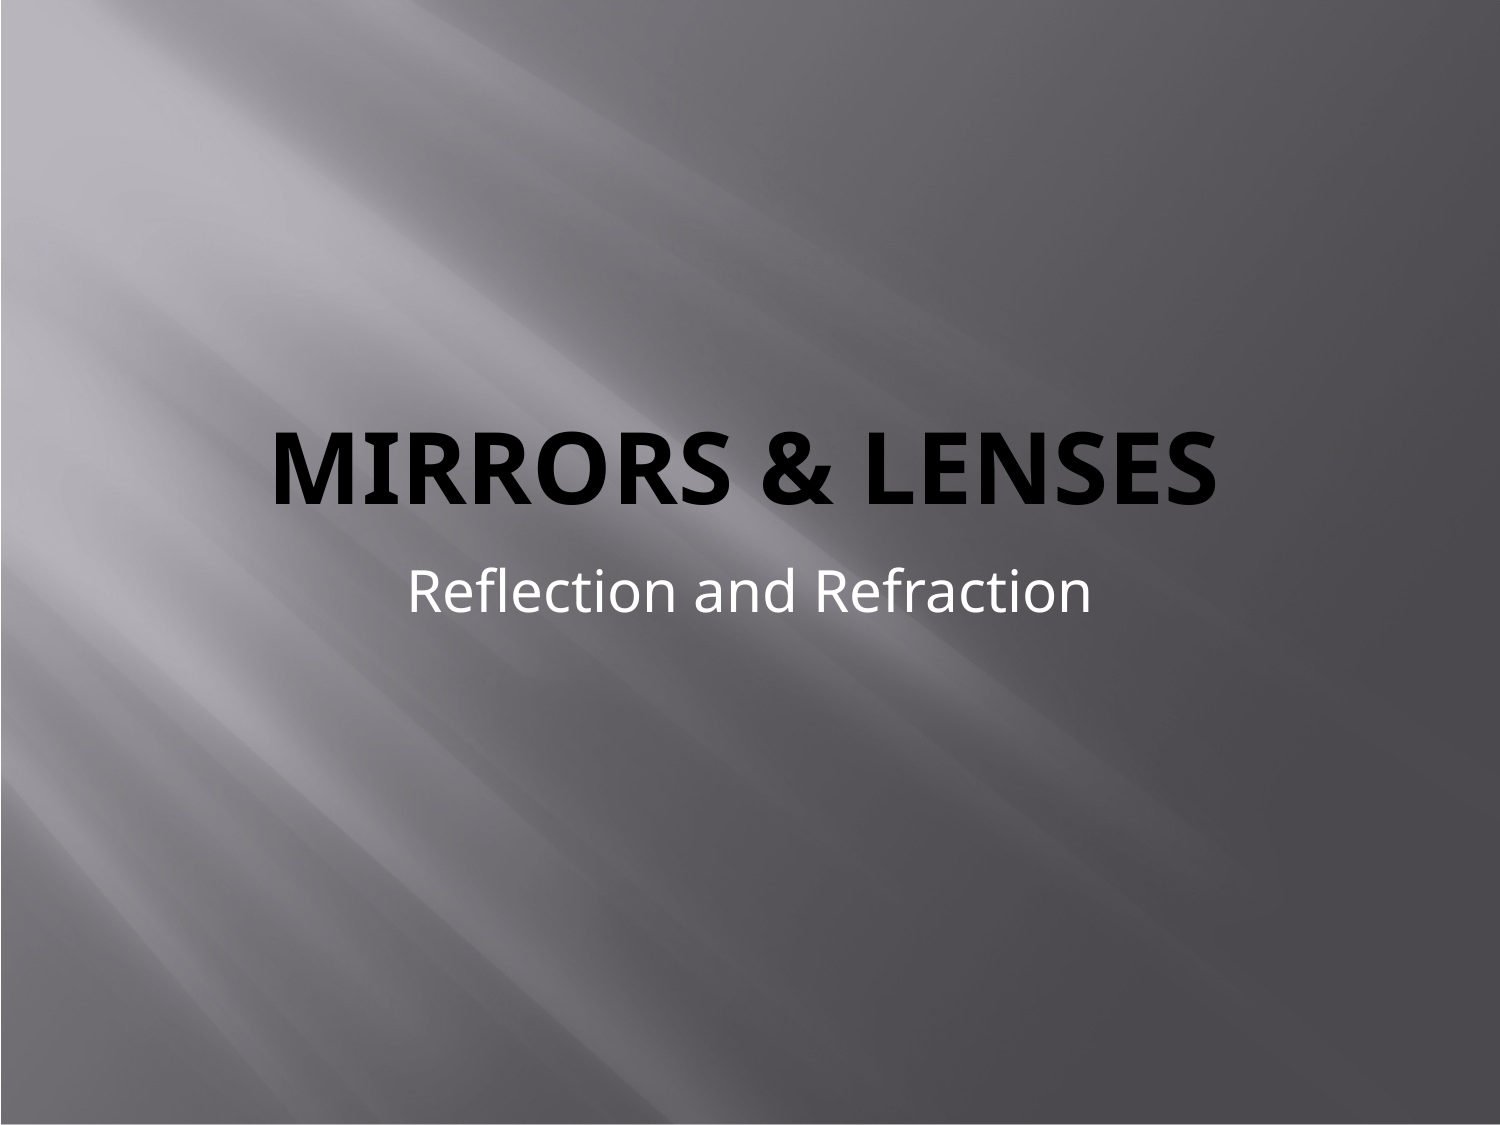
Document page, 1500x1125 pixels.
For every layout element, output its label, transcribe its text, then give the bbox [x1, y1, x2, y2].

subtitle Reflection and Refraction [225, 546, 1275, 835]
picture [0, 0, 1500, 1125]
title Mirrors & Lenses [69, 224, 1420, 525]
